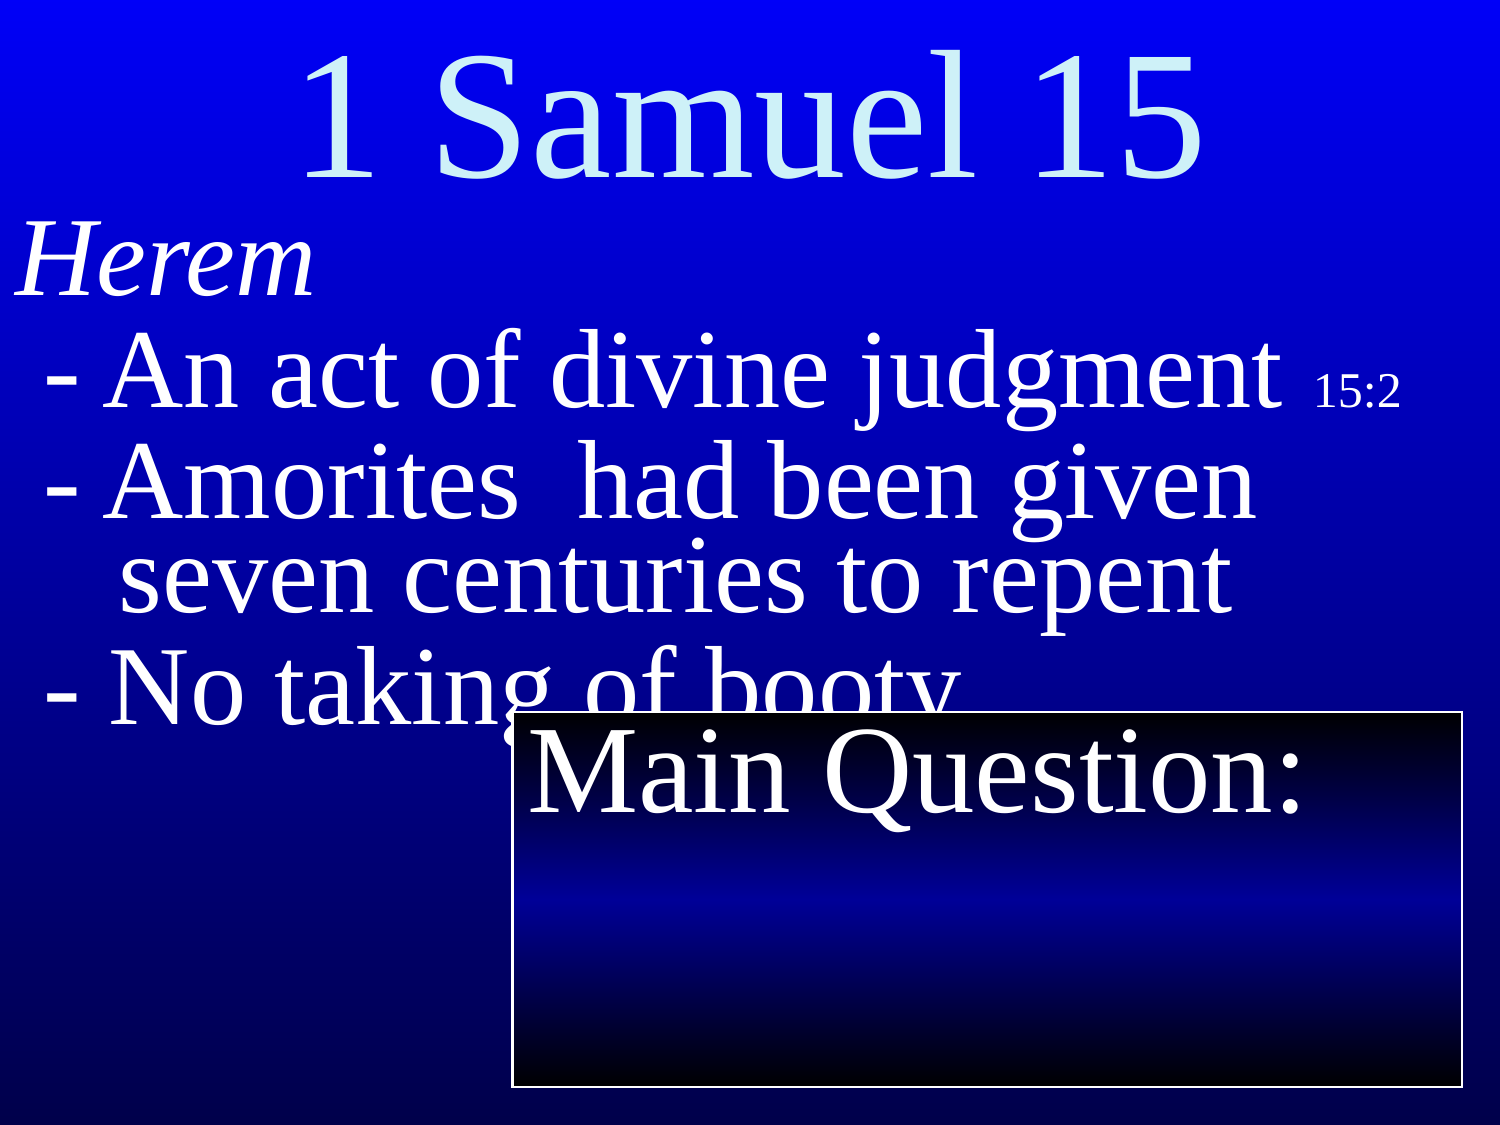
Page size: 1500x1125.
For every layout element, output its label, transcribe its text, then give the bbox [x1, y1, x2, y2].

text_box Main Question: [512, 712, 1463, 1088]
title 1 Samuel 15 [0, 0, 1500, 212]
list Herem - An act of divine judgment 15:2 - Amorites had been given seven centuries to repent - No taking of booty [0, 212, 1500, 1013]
